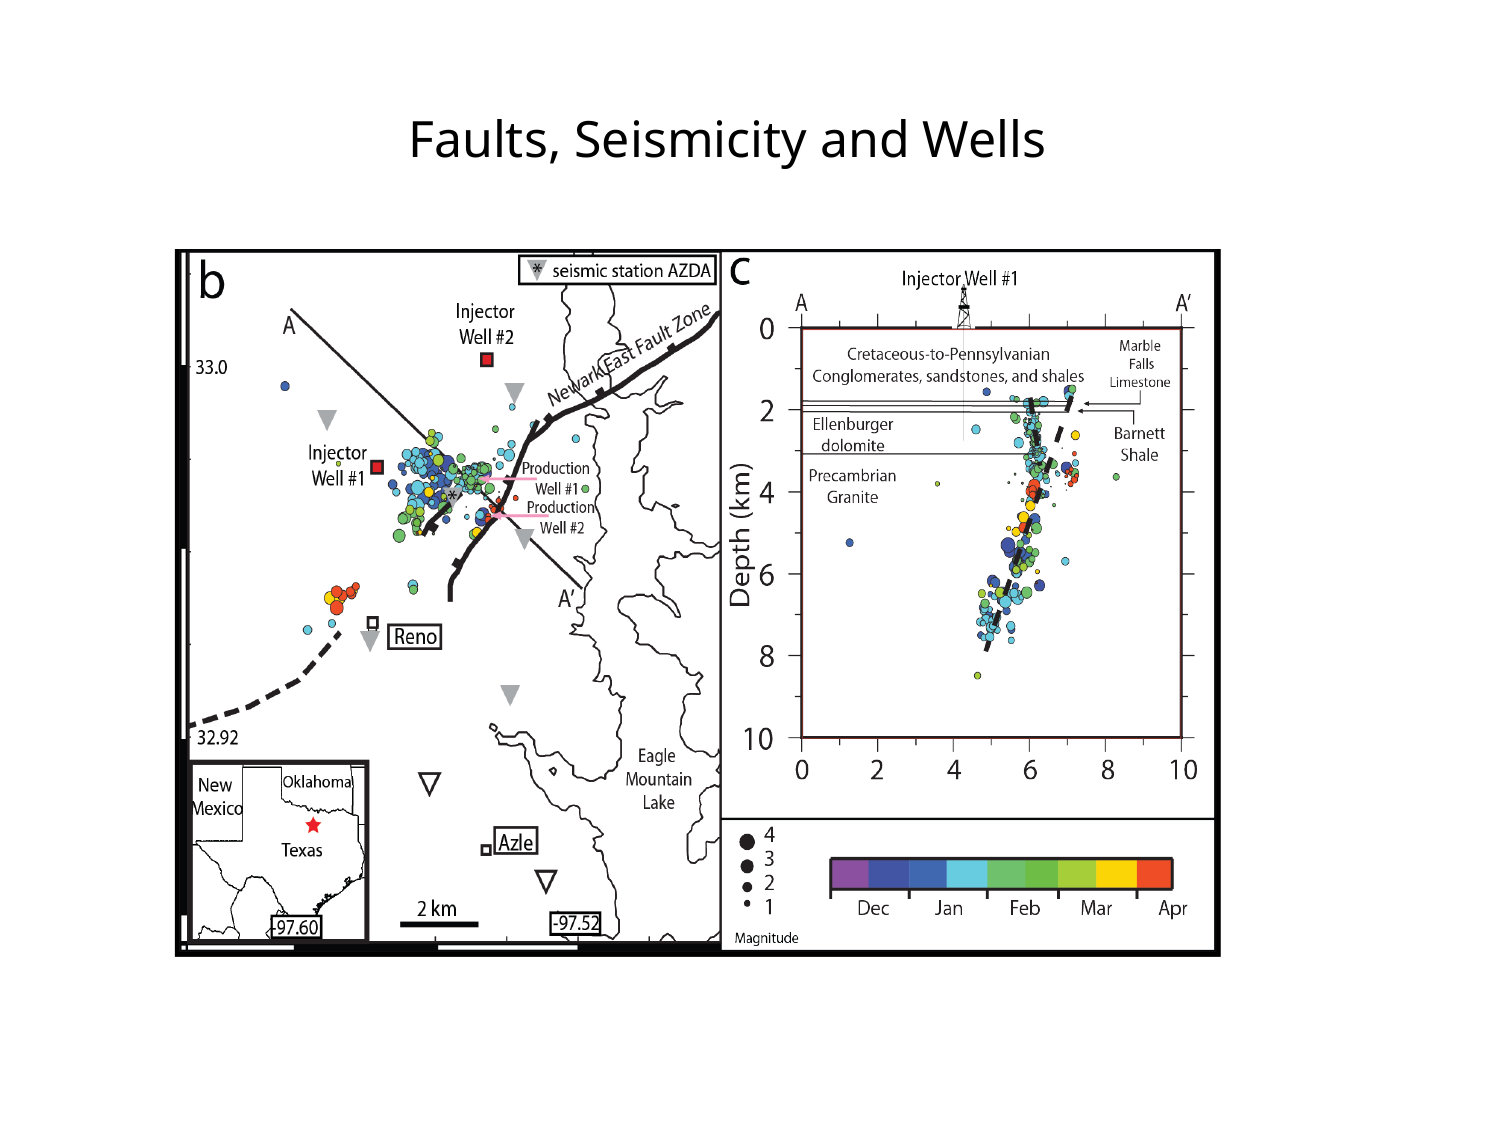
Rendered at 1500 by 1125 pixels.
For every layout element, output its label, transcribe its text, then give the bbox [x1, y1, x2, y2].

picture [174, 249, 1222, 958]
text_box Faults, Seismicity and Wells [393, 99, 1062, 175]
